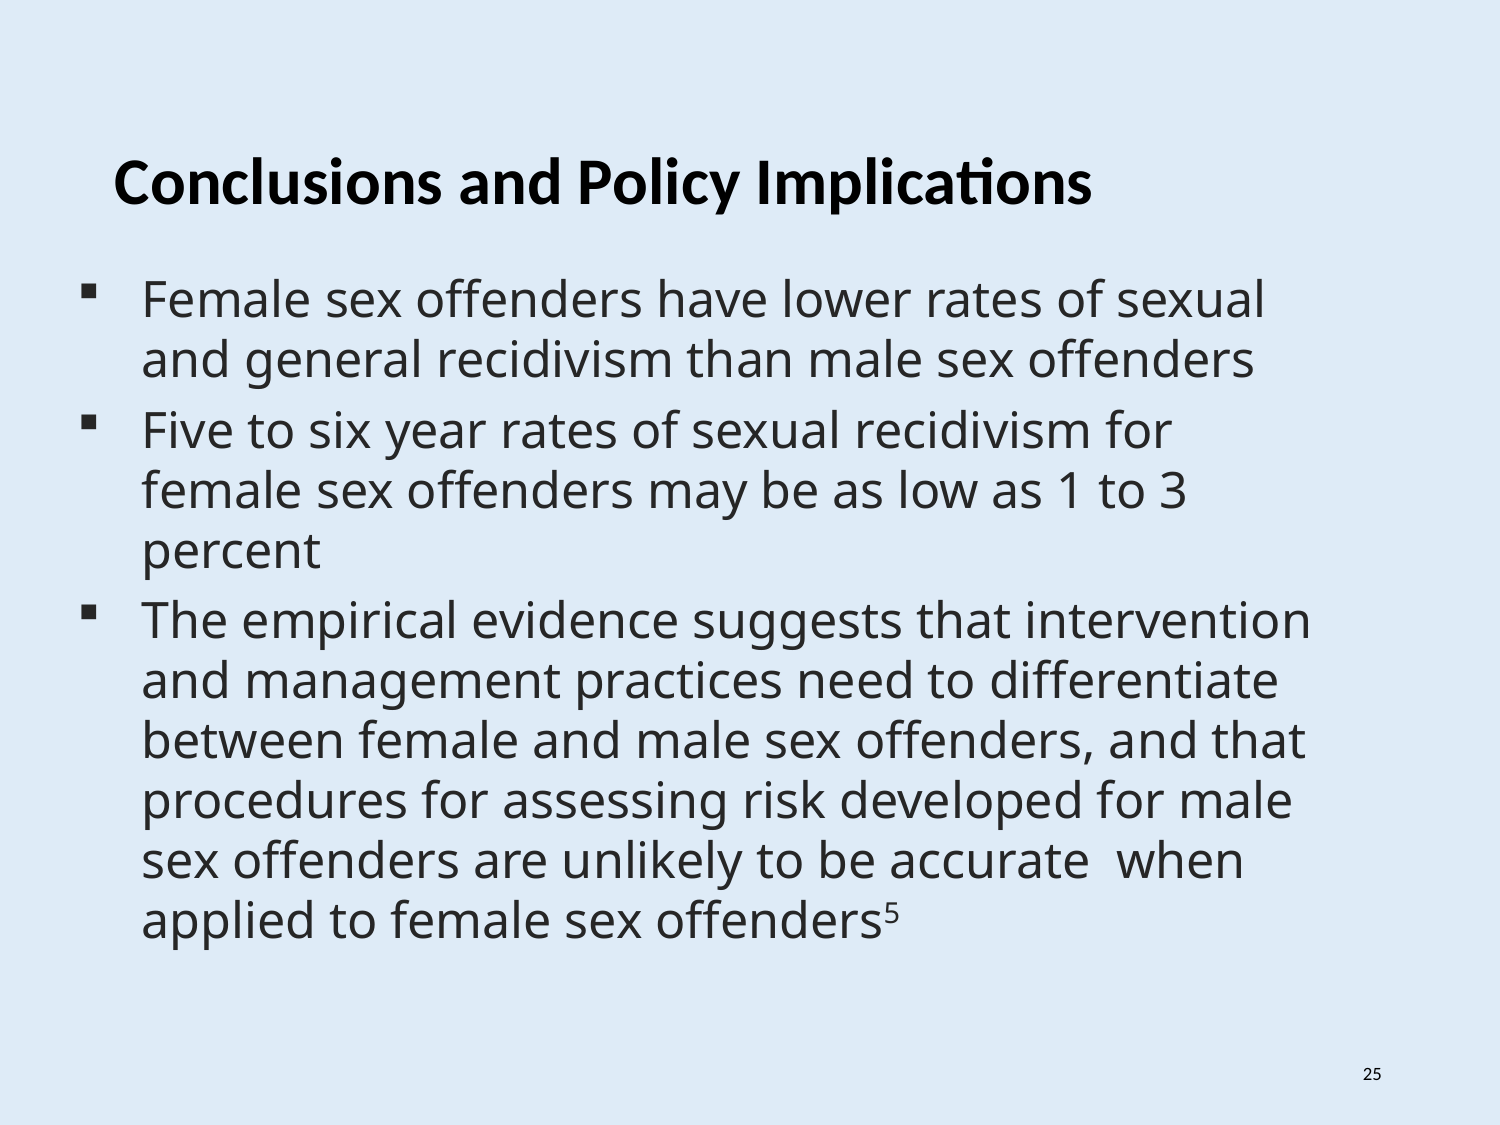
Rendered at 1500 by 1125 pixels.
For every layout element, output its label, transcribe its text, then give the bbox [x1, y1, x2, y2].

slide_number 25 [1059, 1042, 1397, 1103]
text_box Female sex offenders have lower rates of sexual and general recidivism than male sex offenders Five to six year rates of sexual recidivism for female sex offenders may be as low as 1 to 3 percent The empirical evidence suggests that intervention and management practices need to differentiate between female and male sex offenders, and that procedures for assessing risk developed for male sex offenders are unlikely to be accurate when applied to female sex offenders5 [62, 259, 1338, 1013]
text_box Conclusions and Policy Implications [99, 50, 1375, 225]
